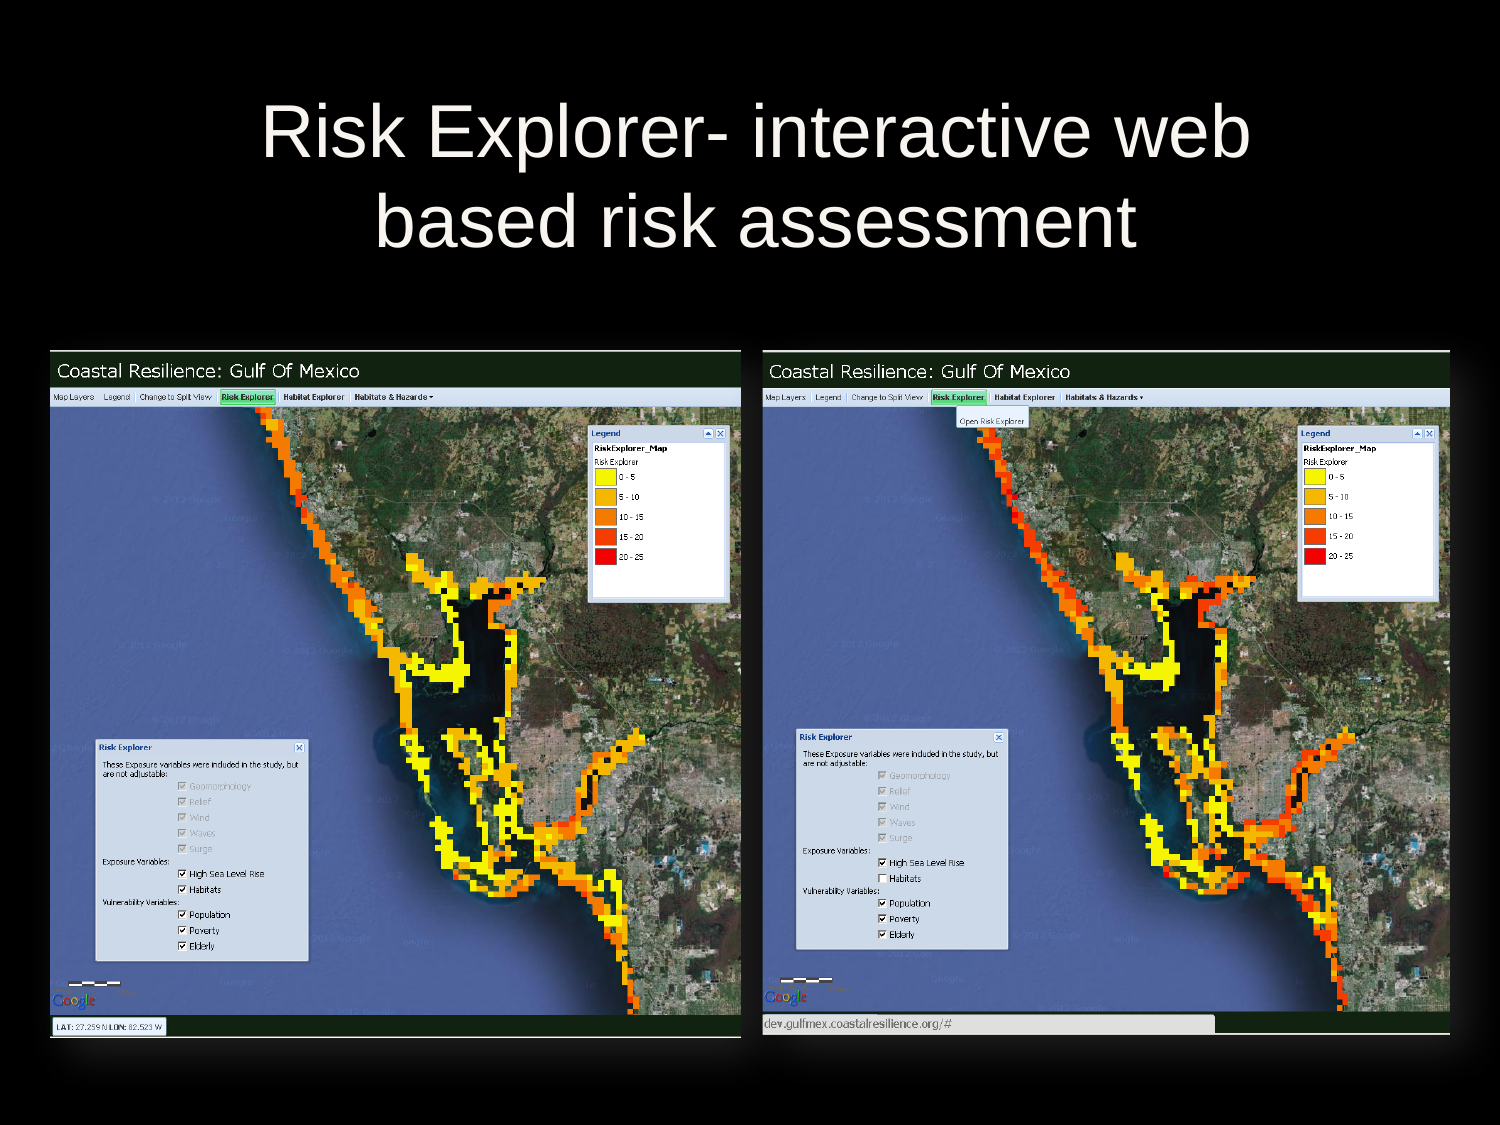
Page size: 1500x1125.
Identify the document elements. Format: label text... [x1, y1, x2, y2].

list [49, 349, 742, 1038]
picture [762, 349, 1451, 1035]
text_box Risk Explorer- interactive web based risk assessment [199, 74, 1313, 270]
